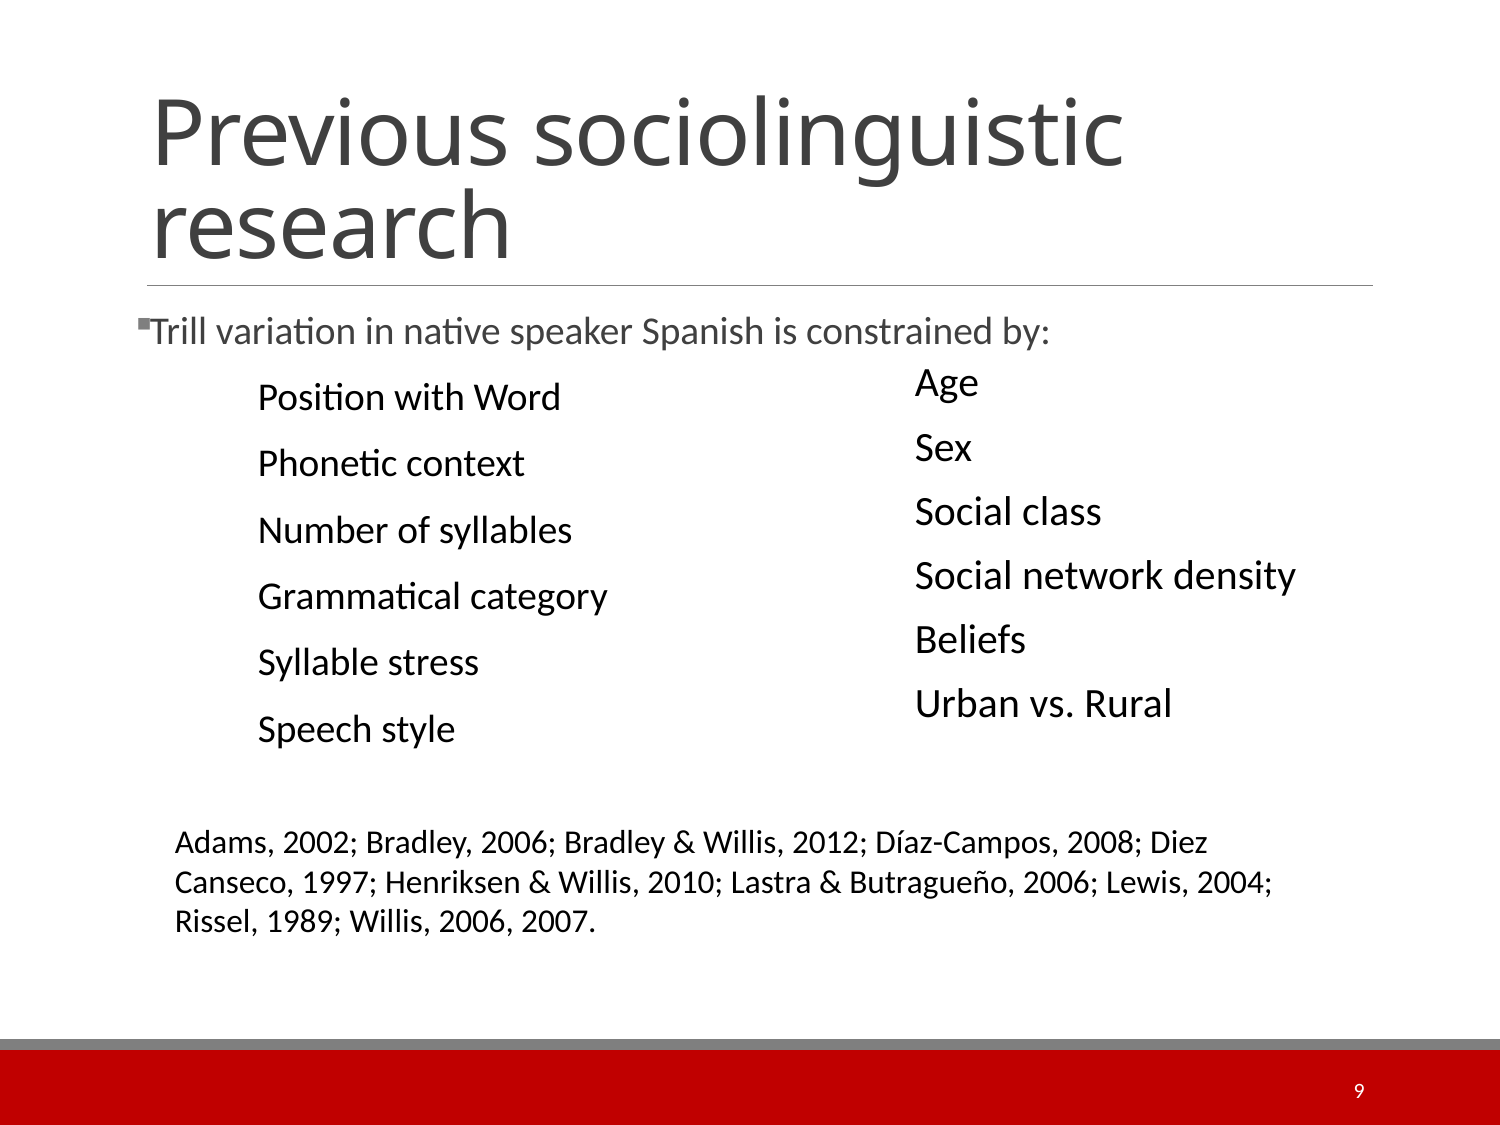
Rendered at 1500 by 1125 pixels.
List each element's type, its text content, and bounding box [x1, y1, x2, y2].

list Trill variation in native speaker Spanish is constrained by: Position with Word Phonetic context Number of syllables Grammatical category Syllable stress Speech style [135, 302, 1373, 763]
title Previous sociolinguistic research [135, 47, 1400, 285]
text_box Adams, 2002; Bradley, 2006; Bradley & Willis, 2012; Díaz-Campos, 2008; Diez Canseco, 1997; Henriksen & Willis, 2010; Lastra & Butragueño, 2006; Lewis, 2004; Rissel, 1989; Willis, 2006, 2007. [84, 812, 1350, 992]
slide_number 9 [1218, 1059, 1380, 1120]
text_box Age Sex Social class Social network density Beliefs Urban vs. Rural [824, 361, 1350, 732]
